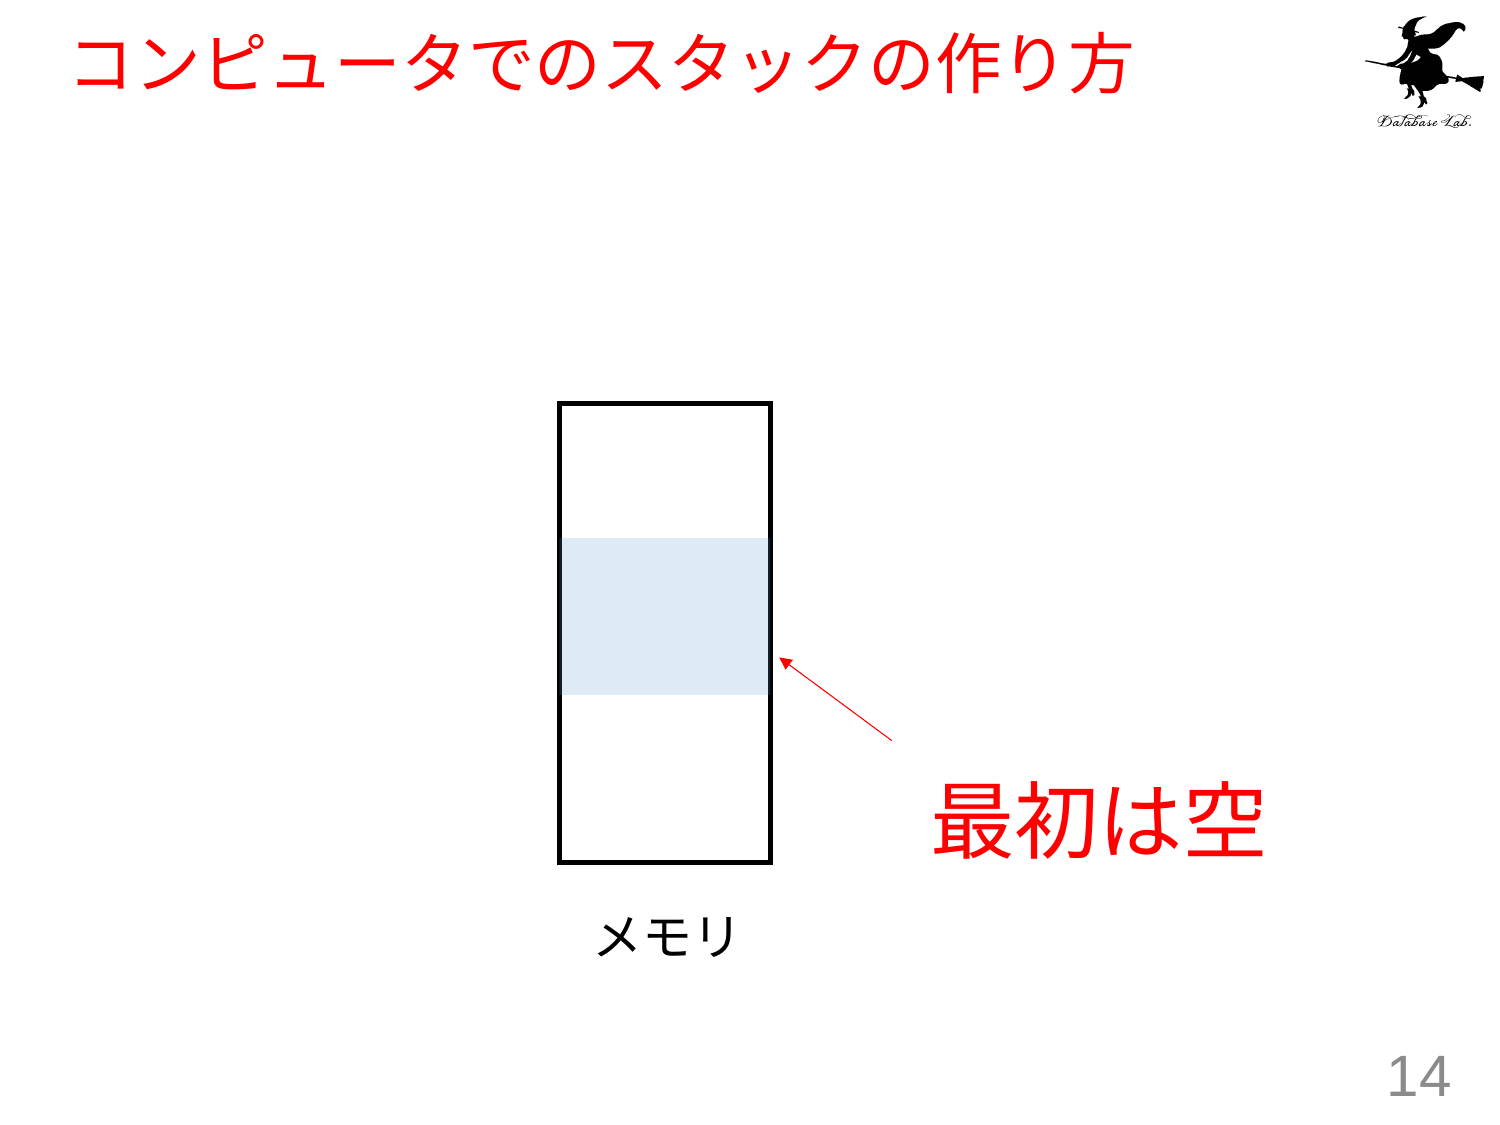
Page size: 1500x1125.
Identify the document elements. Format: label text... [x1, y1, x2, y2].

text_box メモリ [577, 886, 760, 975]
text_box [559, 403, 771, 537]
slide_number 14 [1129, 1042, 1467, 1103]
title コンピュータでのスタックの作り方 [52, 28, 1441, 106]
text_box [558, 537, 771, 696]
picture [1362, 14, 1486, 130]
text_box 最初は空 [915, 740, 1287, 879]
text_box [779, 657, 892, 741]
text_box [559, 696, 771, 863]
